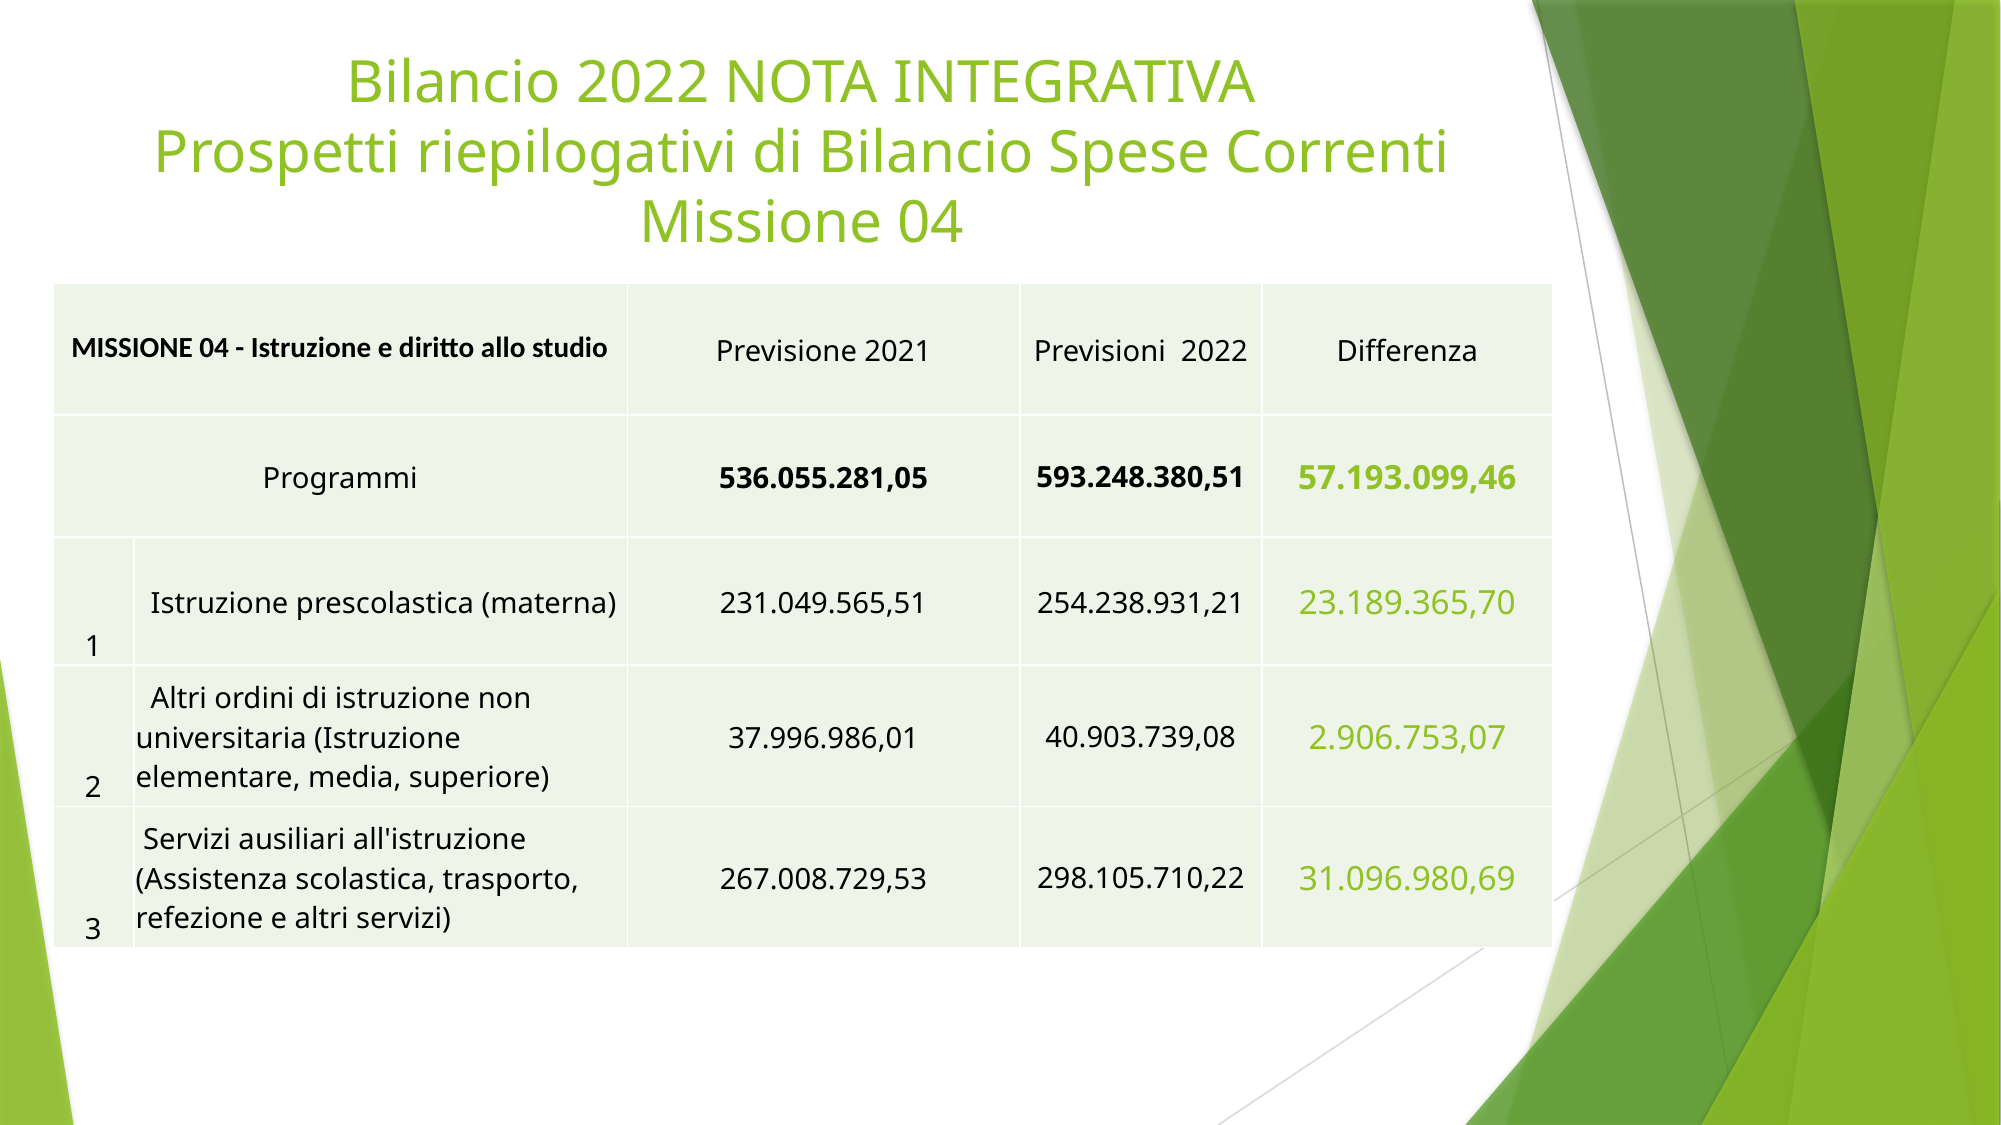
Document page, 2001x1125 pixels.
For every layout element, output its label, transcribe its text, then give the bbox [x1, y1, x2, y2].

title Bilancio 2022 NOTA INTEGRATIVA Prospetti riepilogativi di Bilancio Spese Correnti Missione 04 [27, 36, 1591, 111]
table_header Previsioni 2022 [1021, 284, 1261, 414]
table_cell Istruzione prescolastica (materna) [135, 538, 627, 664]
table_cell 2 [54, 666, 133, 806]
table_header Previsione 2021 [628, 284, 1019, 414]
table_cell 593.248.380,51 [1021, 416, 1261, 536]
table_cell 3 [54, 807, 133, 947]
table_cell 23.189.365,70 [1263, 538, 1552, 664]
table_cell 254.238.931,21 [1021, 538, 1261, 664]
table_cell 31.096.980,69 [1263, 807, 1552, 947]
table_header Differenza [1263, 284, 1552, 414]
table_header MISSIONE 04 - Istruzione e diritto allo studio [54, 284, 627, 414]
table_cell 1 [54, 538, 133, 664]
table_cell 231.049.565,51 [628, 538, 1019, 664]
table_cell 40.903.739,08 [1021, 666, 1261, 806]
table_cell 2.906.753,07 [1263, 666, 1552, 806]
table_cell Servizi ausiliari all'istruzione (Assistenza scolastica, trasporto, refezione e altri servizi) [135, 807, 627, 947]
table_cell 267.008.729,53 [628, 807, 1019, 947]
table_cell 57.193.099,46 [1263, 416, 1552, 536]
table_cell Altri ordini di istruzione non universitaria (Istruzione elementare, media, superiore) [135, 666, 627, 806]
table_cell Programmi [54, 416, 627, 536]
table_cell 536.055.281,05 [628, 416, 1019, 536]
table_cell 37.996.986,01 [628, 666, 1019, 806]
table_cell 298.105.710,22 [1021, 807, 1261, 947]
